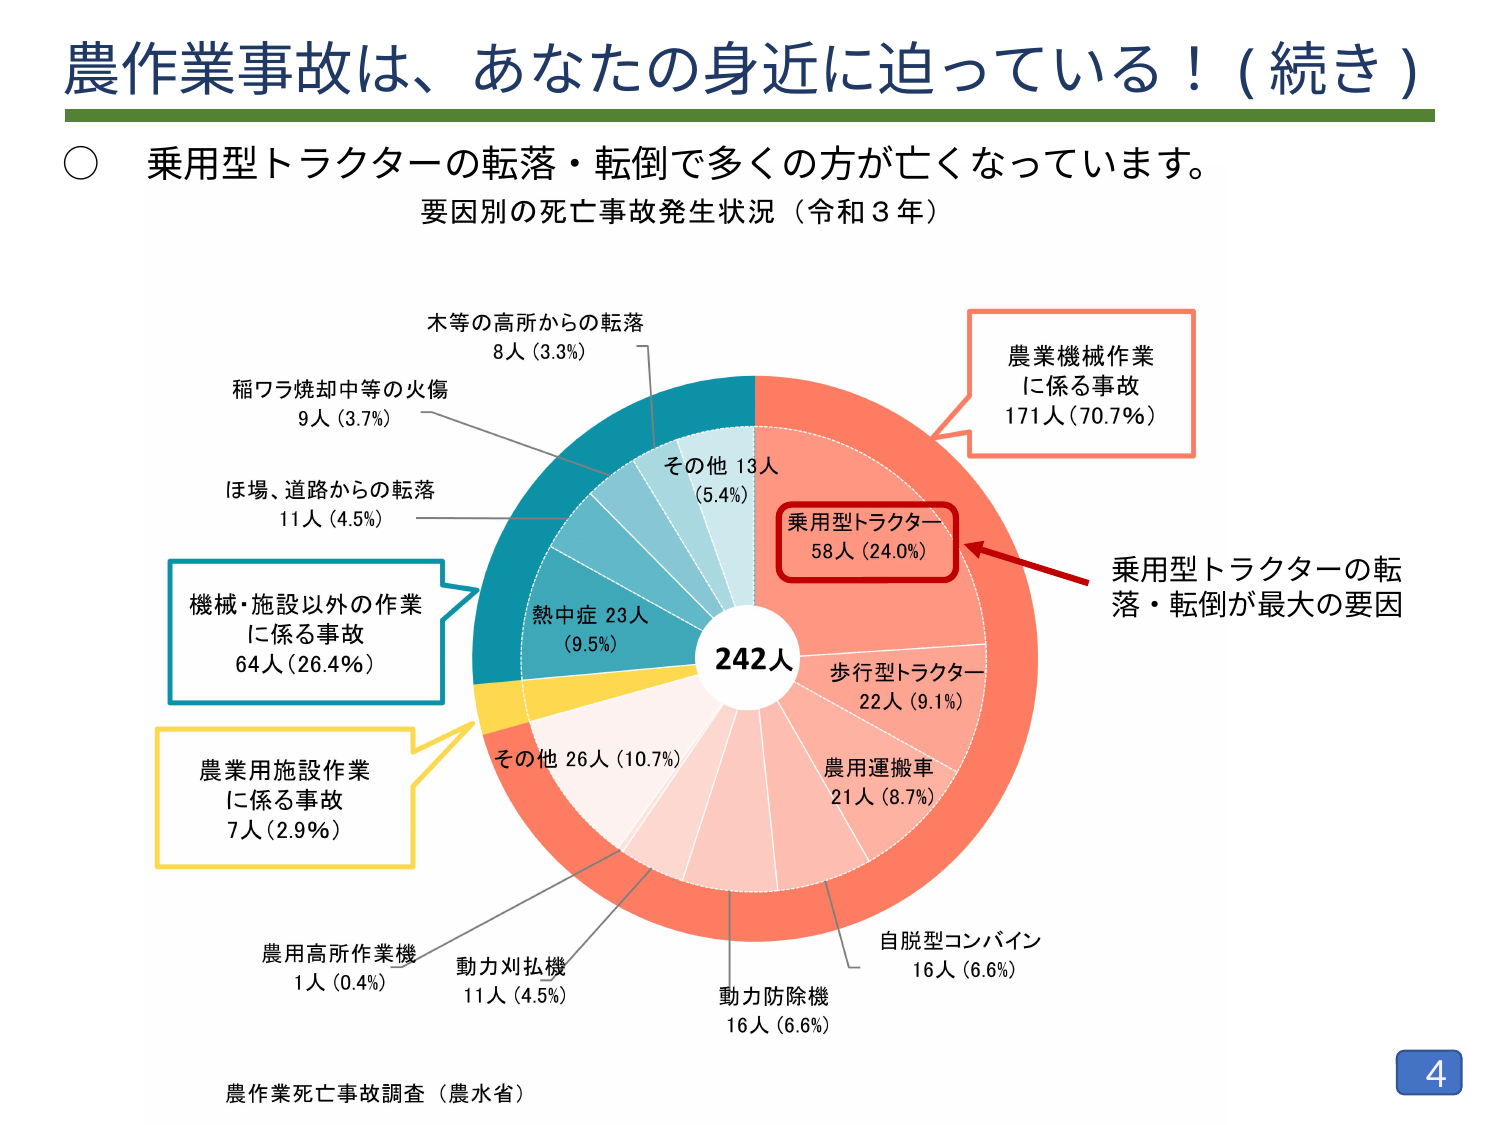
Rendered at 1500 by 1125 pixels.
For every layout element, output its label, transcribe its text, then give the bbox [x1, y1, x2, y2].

slide_number 3 [1228, 1051, 1462, 1091]
text_box 農作業事故は、あなたの身近に迫っている！(続き) [47, 25, 1462, 110]
text_box 乗用型トラクターの転落・転倒が最大の要因 [1228, 544, 1438, 629]
picture [145, 165, 1228, 1125]
text_box ○ 乗用型トラクターの転落・転倒で多くの方が亡くなっています。 [47, 132, 1406, 193]
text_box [963, 544, 1089, 584]
